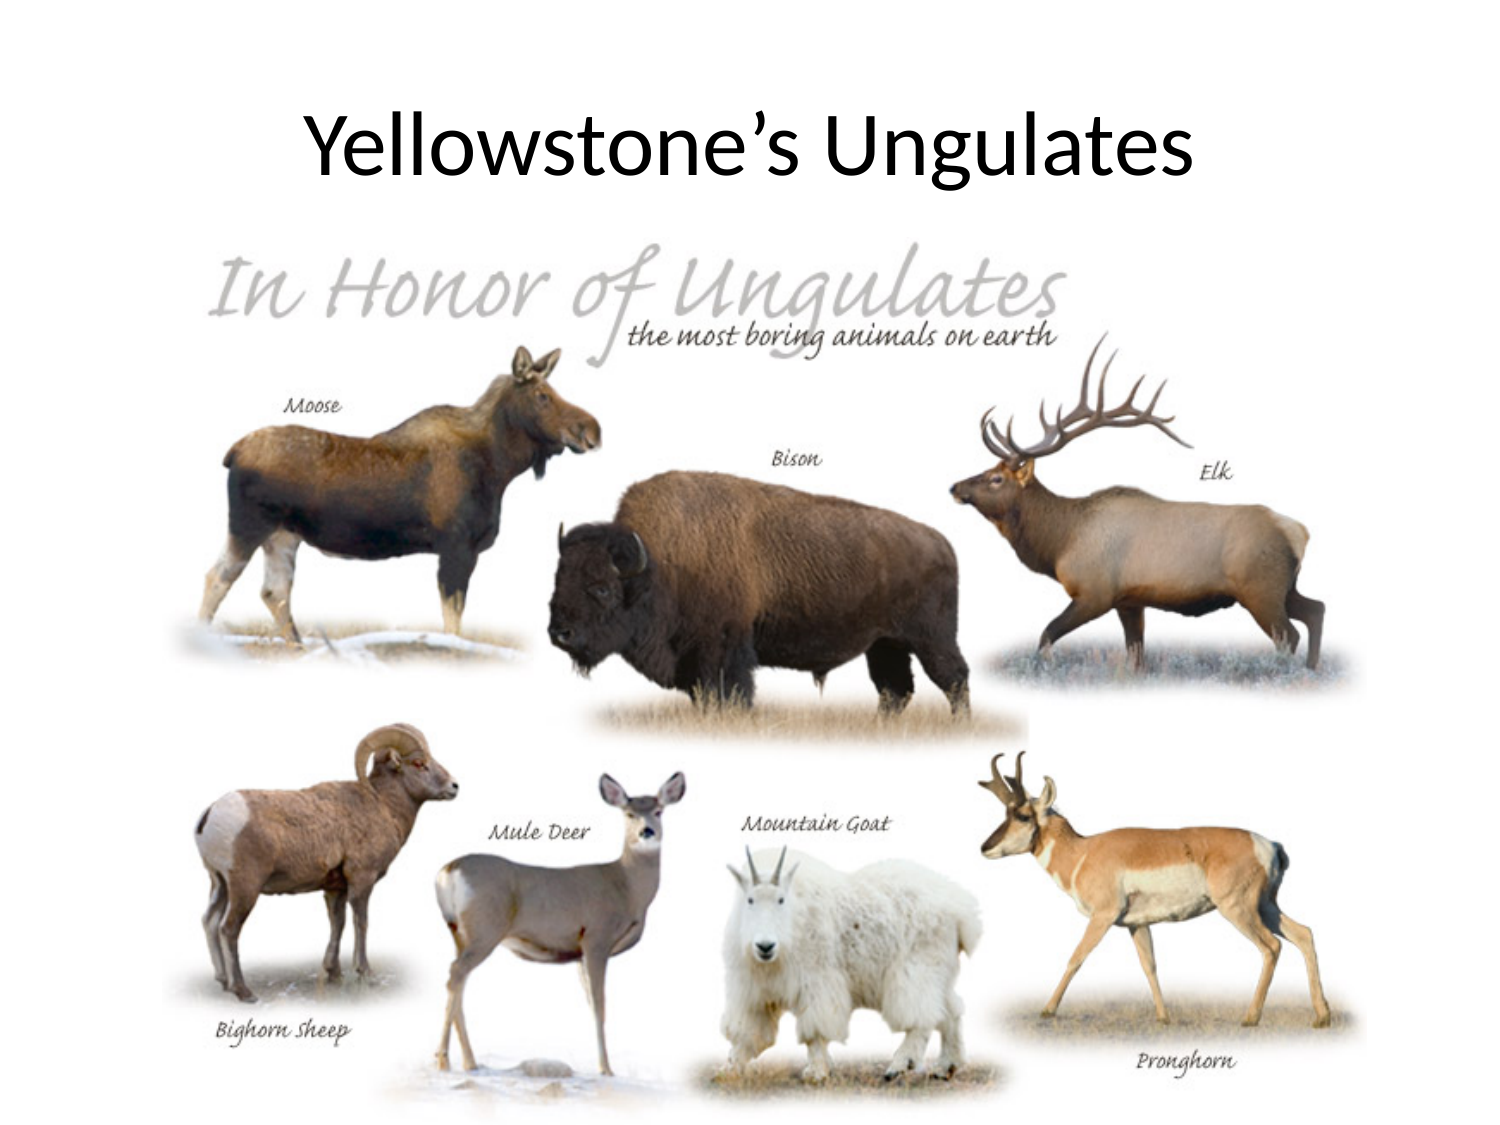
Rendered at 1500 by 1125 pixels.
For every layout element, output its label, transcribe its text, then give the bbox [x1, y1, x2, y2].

title Yellowstone’s Ungulates [75, 45, 1425, 233]
picture [162, 237, 1367, 1125]
